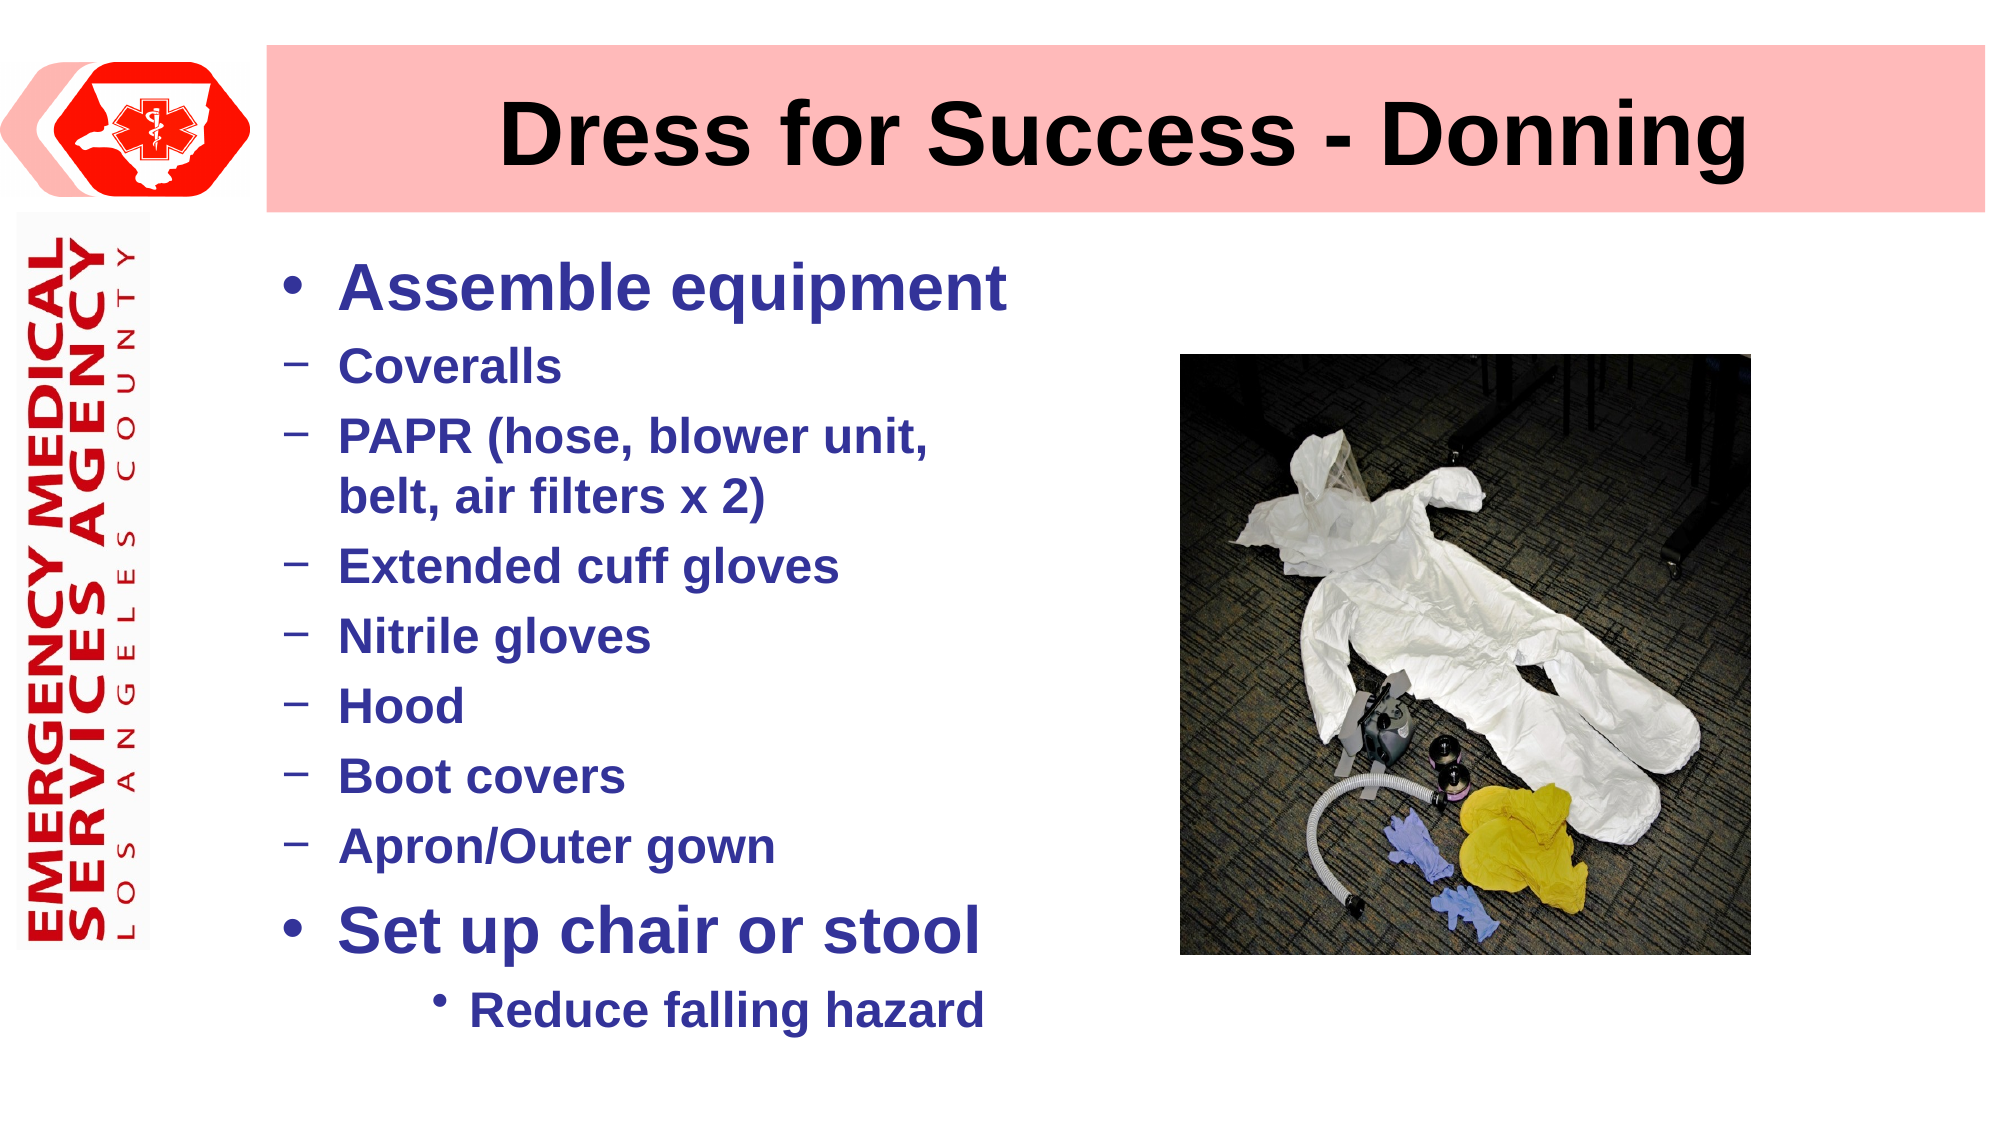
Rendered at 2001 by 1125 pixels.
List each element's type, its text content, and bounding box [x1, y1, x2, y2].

picture [0, 62, 250, 197]
list Assemble equipment Coveralls PAPR (hose, blower unit, belt, air filters x 2) Extended cuff gloves Nitrile gloves Hood Boot covers Apron/Outer gown Set up chair or stool Reduce falling hazard [266, 236, 1055, 1125]
picture [1179, 354, 1751, 955]
picture [16, 212, 150, 950]
title Dress for Success - Donning [266, 45, 1986, 213]
